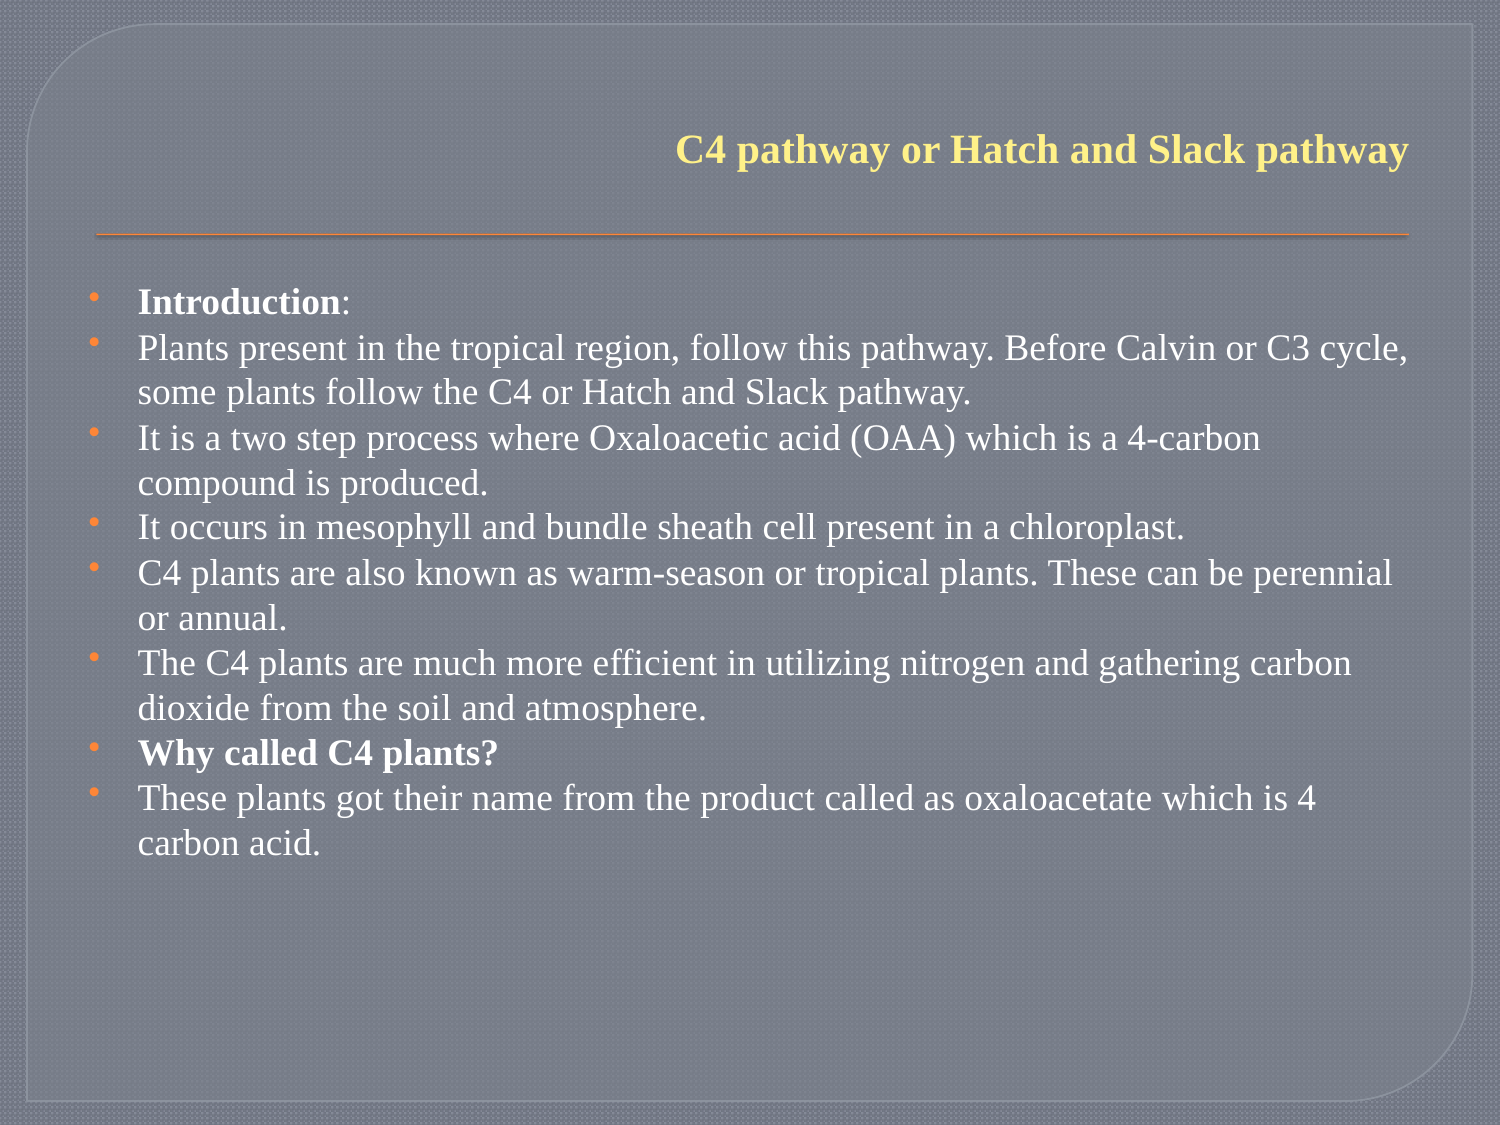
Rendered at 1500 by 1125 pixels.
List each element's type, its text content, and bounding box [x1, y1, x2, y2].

title C4 pathway or Hatch and Slack pathway [75, 41, 1425, 230]
list Introduction: Plants present in the tropical region, follow this pathway. Before Calvin or C3 cycle, some plants follow the C4 or Hatch and Slack pathway. It is a two step process where Oxaloacetic acid (OAA) which is a 4-carbon compound is produced. It occurs in mesophyll and bundle sheath cell present in a chloroplast. C4 plants are also known as warm-season or tropical plants. These can be perennial or annual. The C4 plants are much more efficient in utilizing nitrogen and gathering carbon dioxide from the soil and atmosphere. Why called C4 plants? These plants got their name from the product called as oxaloacetate which is 4 carbon acid. [75, 270, 1425, 1013]
